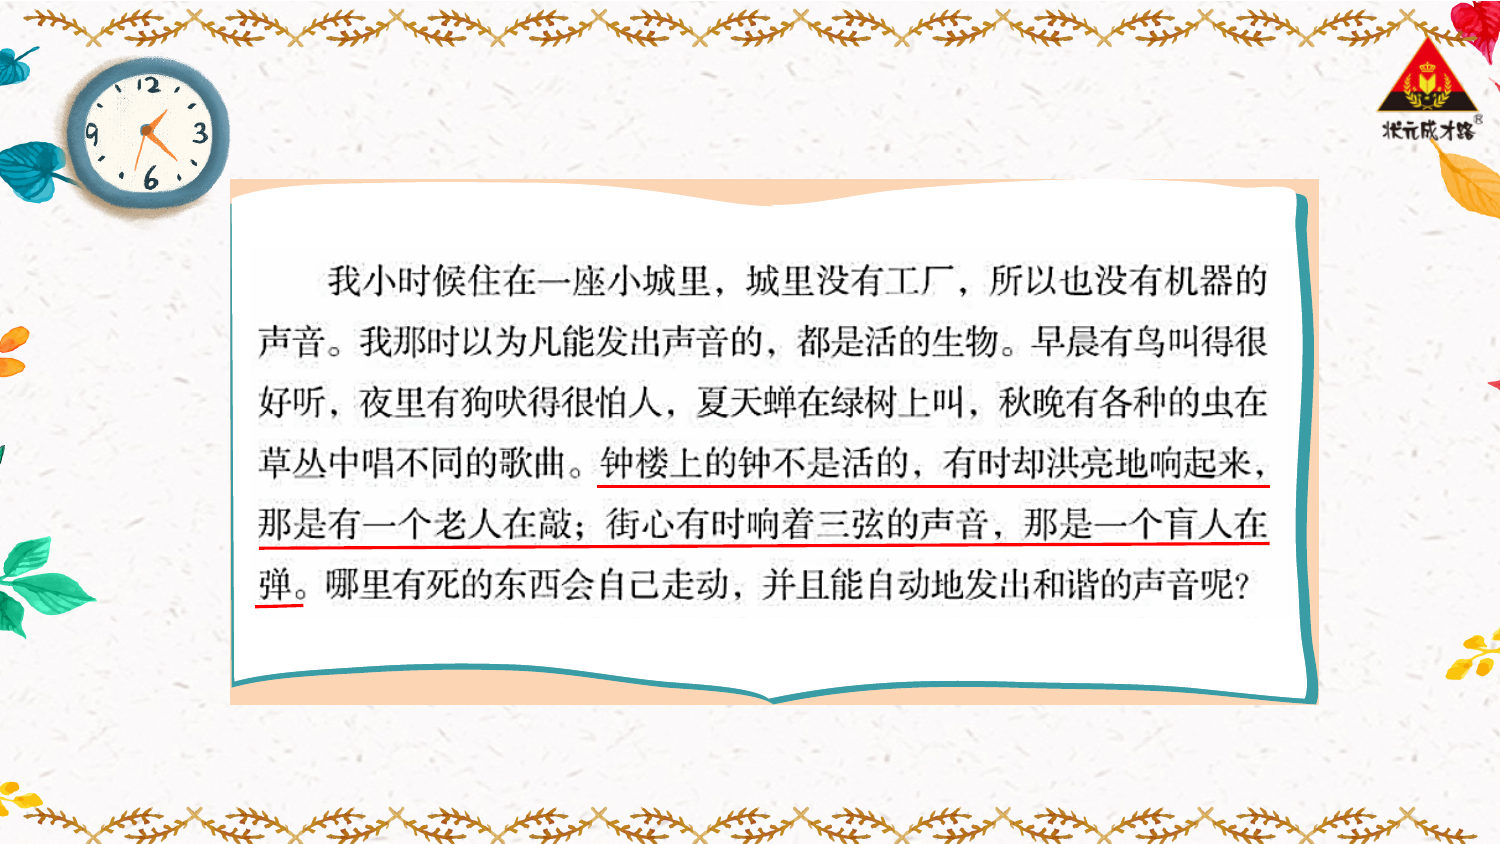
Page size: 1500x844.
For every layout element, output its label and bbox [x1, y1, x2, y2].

text_box [258, 543, 1270, 549]
picture [0, 1, 1500, 844]
